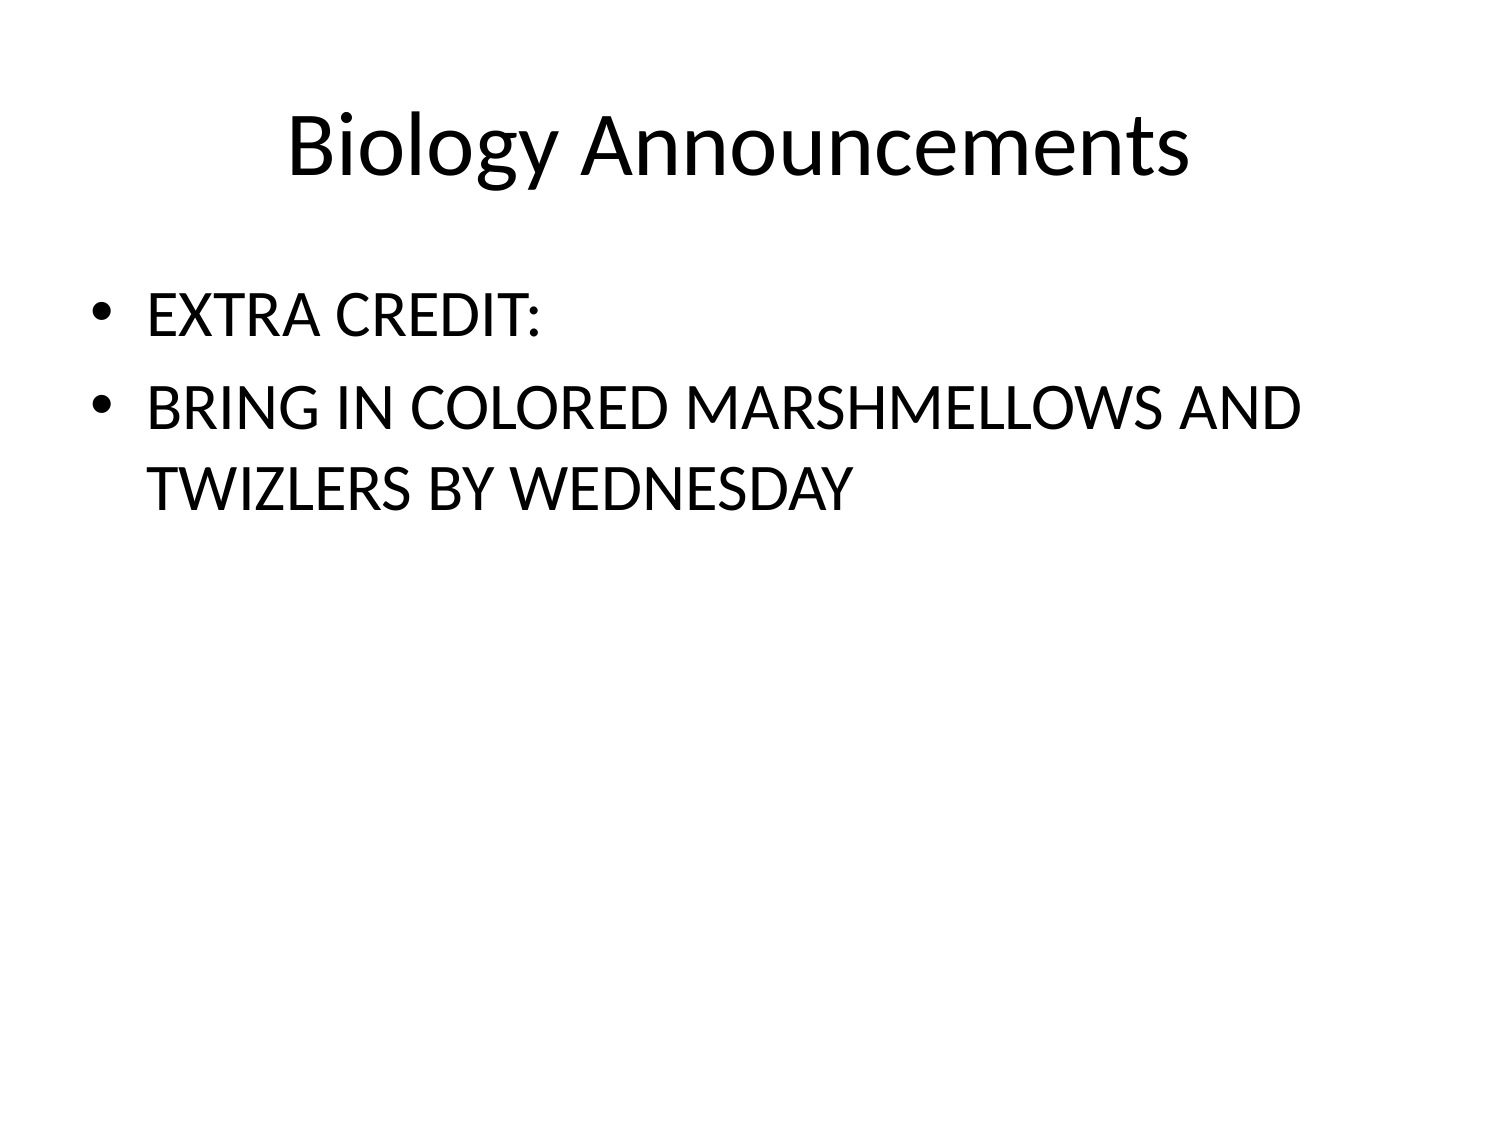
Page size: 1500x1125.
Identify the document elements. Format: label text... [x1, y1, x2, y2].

title Biology Announcements [75, 45, 1425, 233]
list EXTRA CREDIT: BRING IN COLORED MARSHMELLOWS AND TWIZLERS BY WEDNESDAY [75, 262, 1425, 1005]
